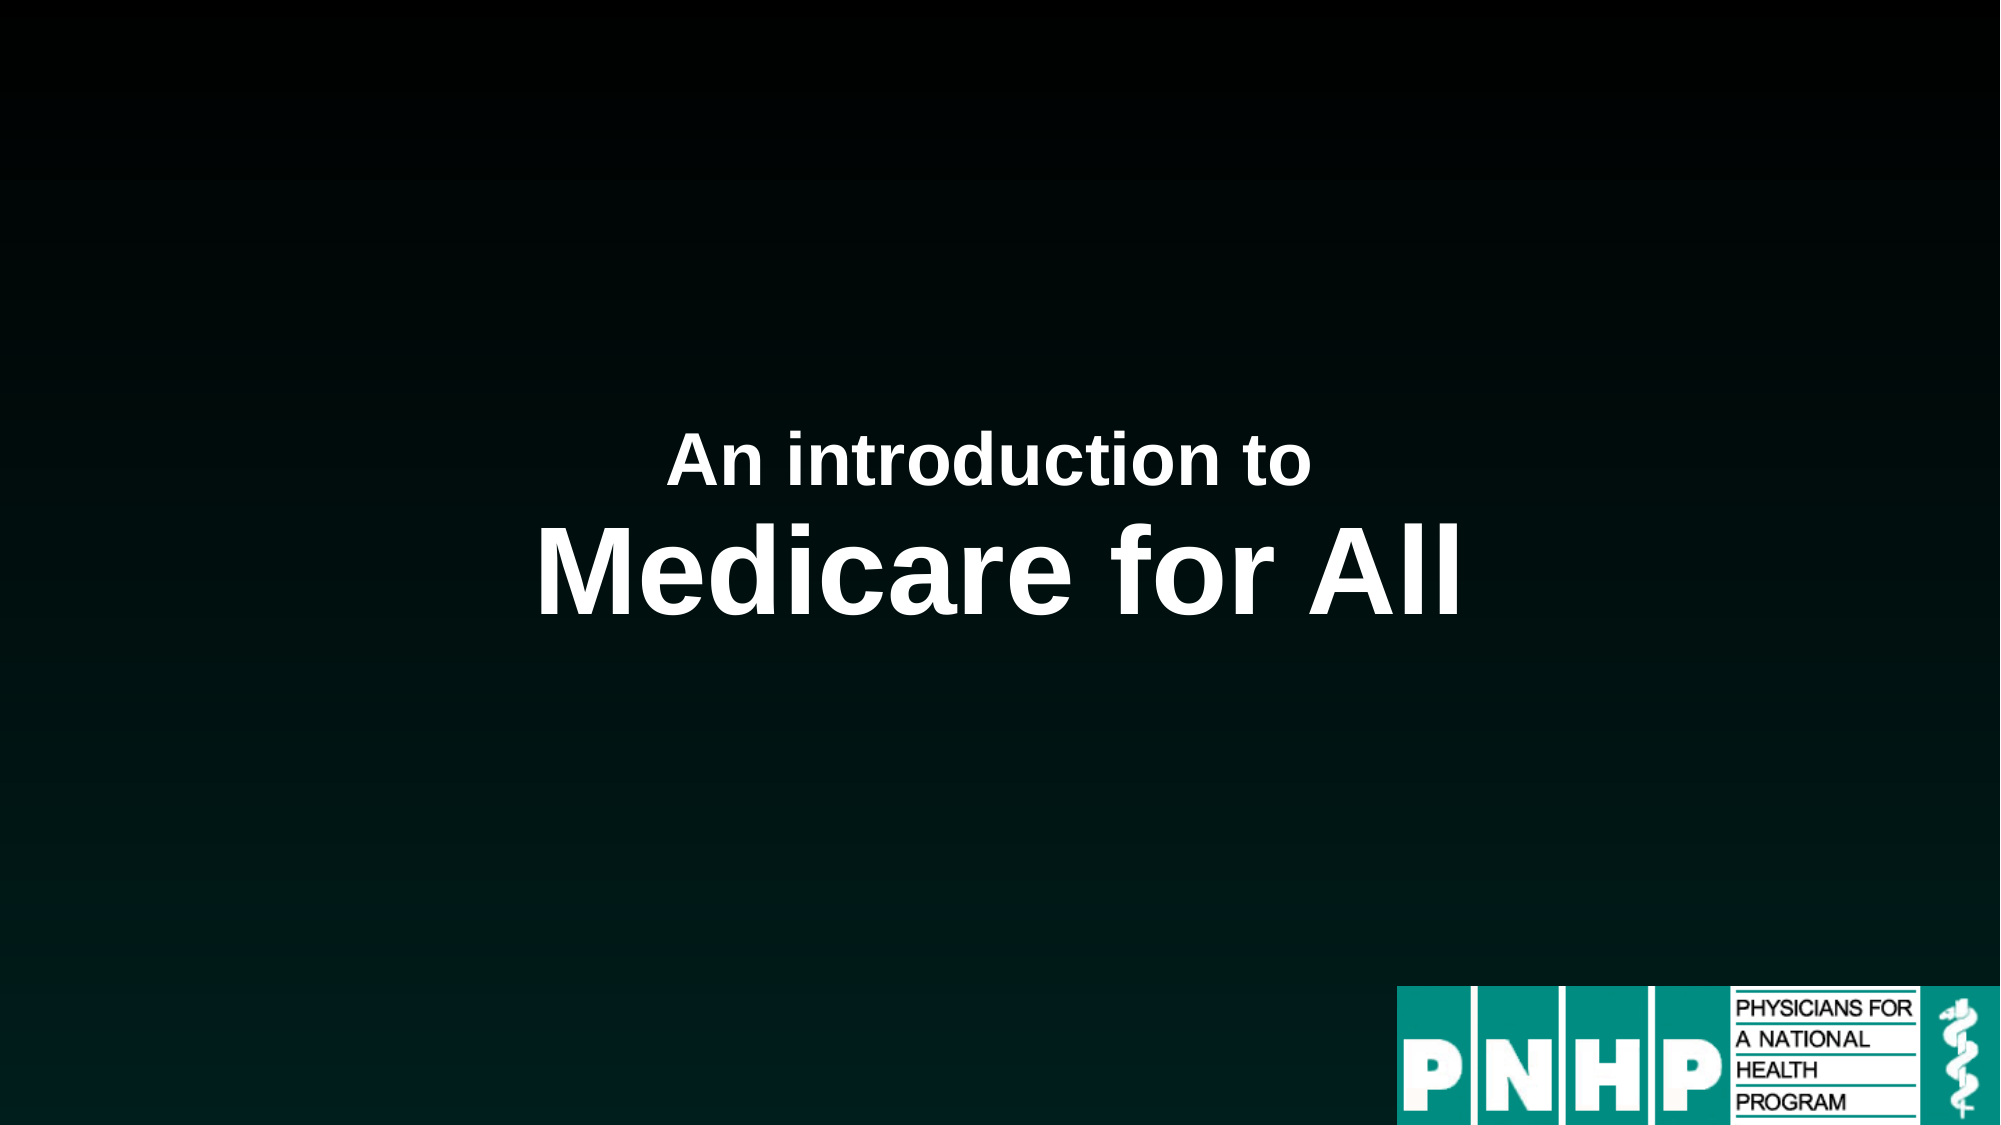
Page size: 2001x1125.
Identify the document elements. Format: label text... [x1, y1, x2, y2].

title An introduction to Medicare for All [213, 409, 1787, 650]
picture [1397, 986, 2000, 1125]
